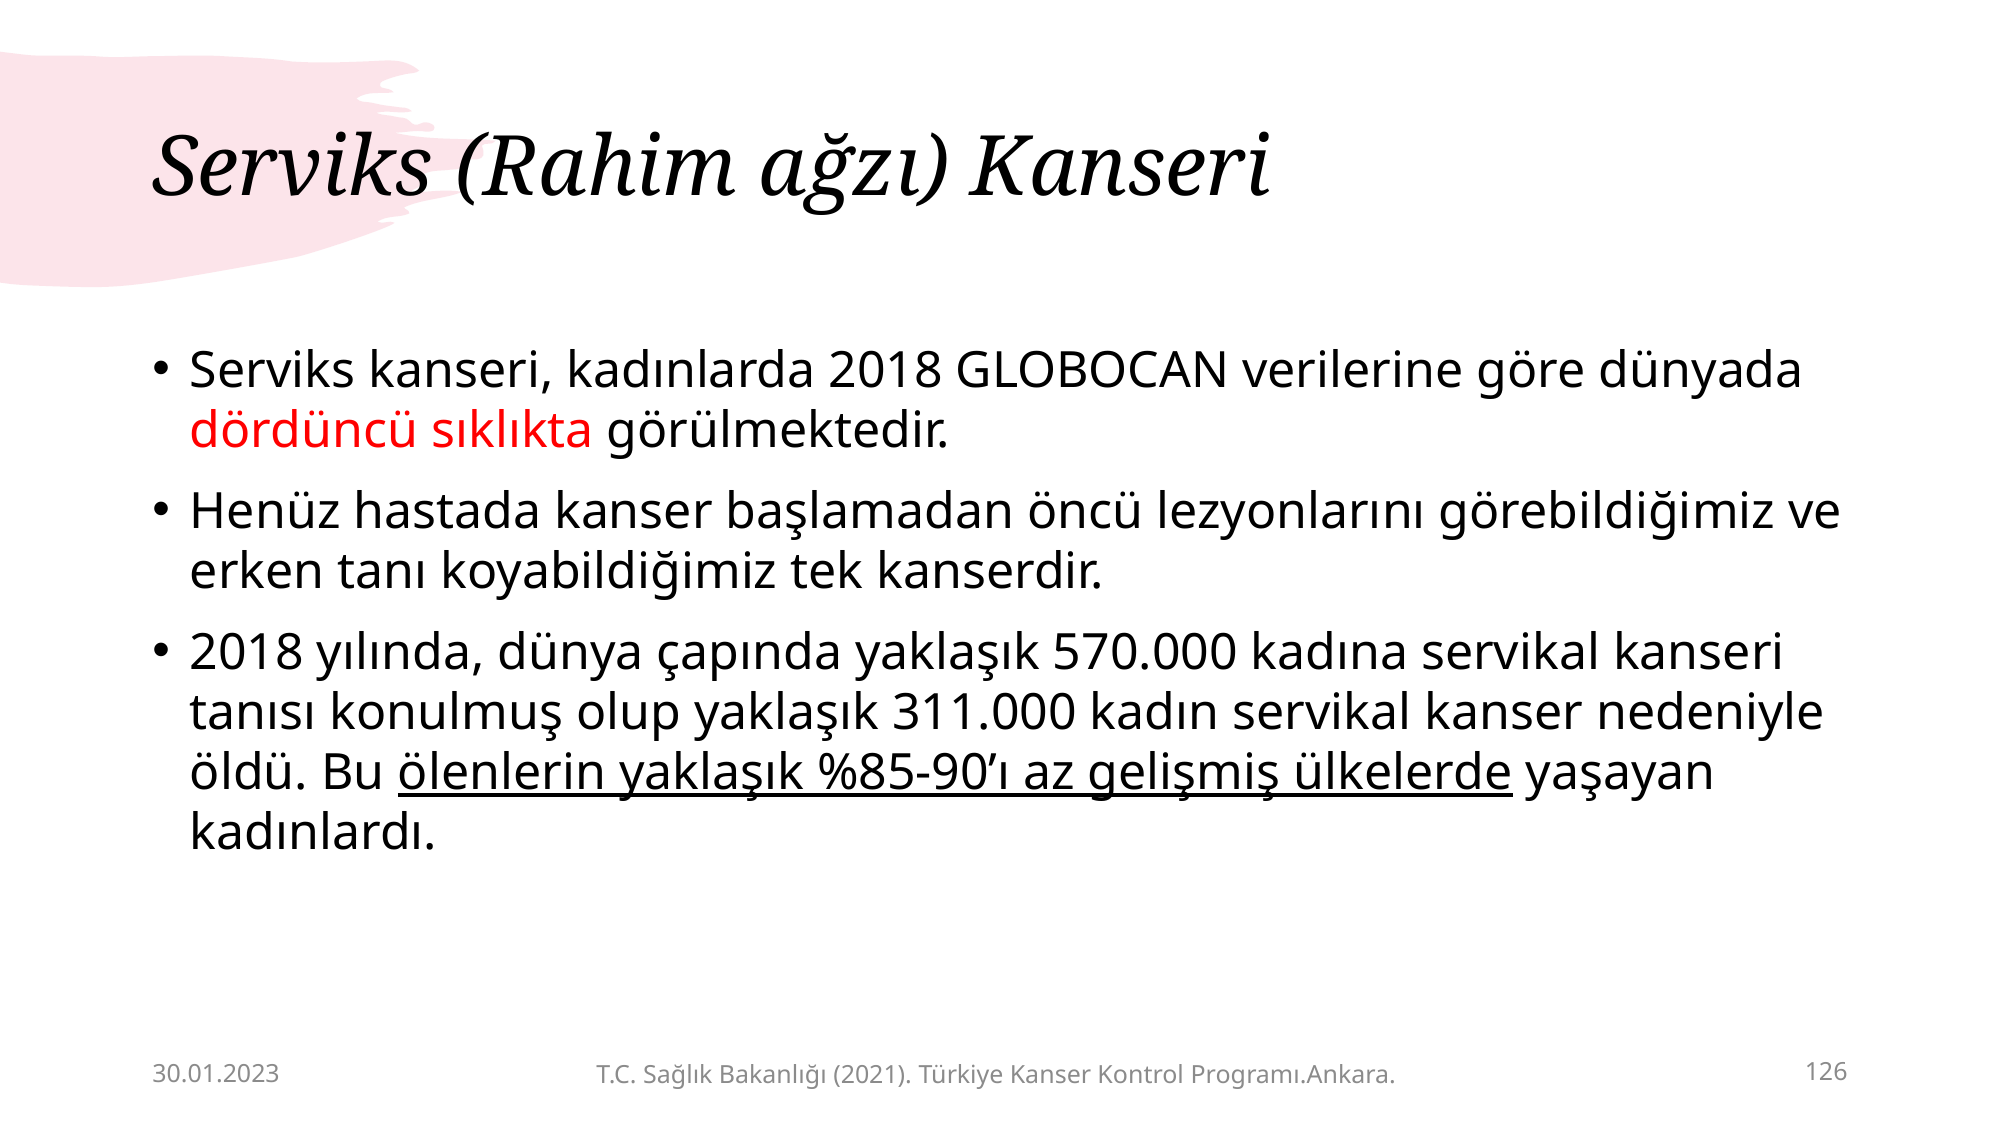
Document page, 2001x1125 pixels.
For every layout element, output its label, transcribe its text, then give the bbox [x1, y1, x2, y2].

footer T.C. Sağlık Bakanlığı (2021). Türkiye Kanser Kontrol Programı.Ankara. [524, 1043, 1476, 1104]
title Serviks (Rahim ağzı) Kanseri [137, 59, 1863, 278]
slide_number 126 [1412, 1042, 1863, 1103]
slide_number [137, 1042, 588, 1103]
list Serviks kanseri, kadınlarda 2018 GLOBOCAN verilerine göre dünyada dördüncü sıklıkta görülmektedir. Henüz hastada kanser başlamadan öncü lezyonlarını görebildiğimiz ve erken tanı koyabildiğimiz tek kanserdir. 2018 yılında, dünya çapında yaklaşık 570.000 kadına servikal kanseri tanısı konulmuş olup yaklaşık 311.000 kadın servikal kanser nedeniyle öldü. Bu ölenlerin yaklaşık %85-90’ı az gelişmiş ülkelerde yaşayan kadınlardı. [137, 329, 1863, 1013]
